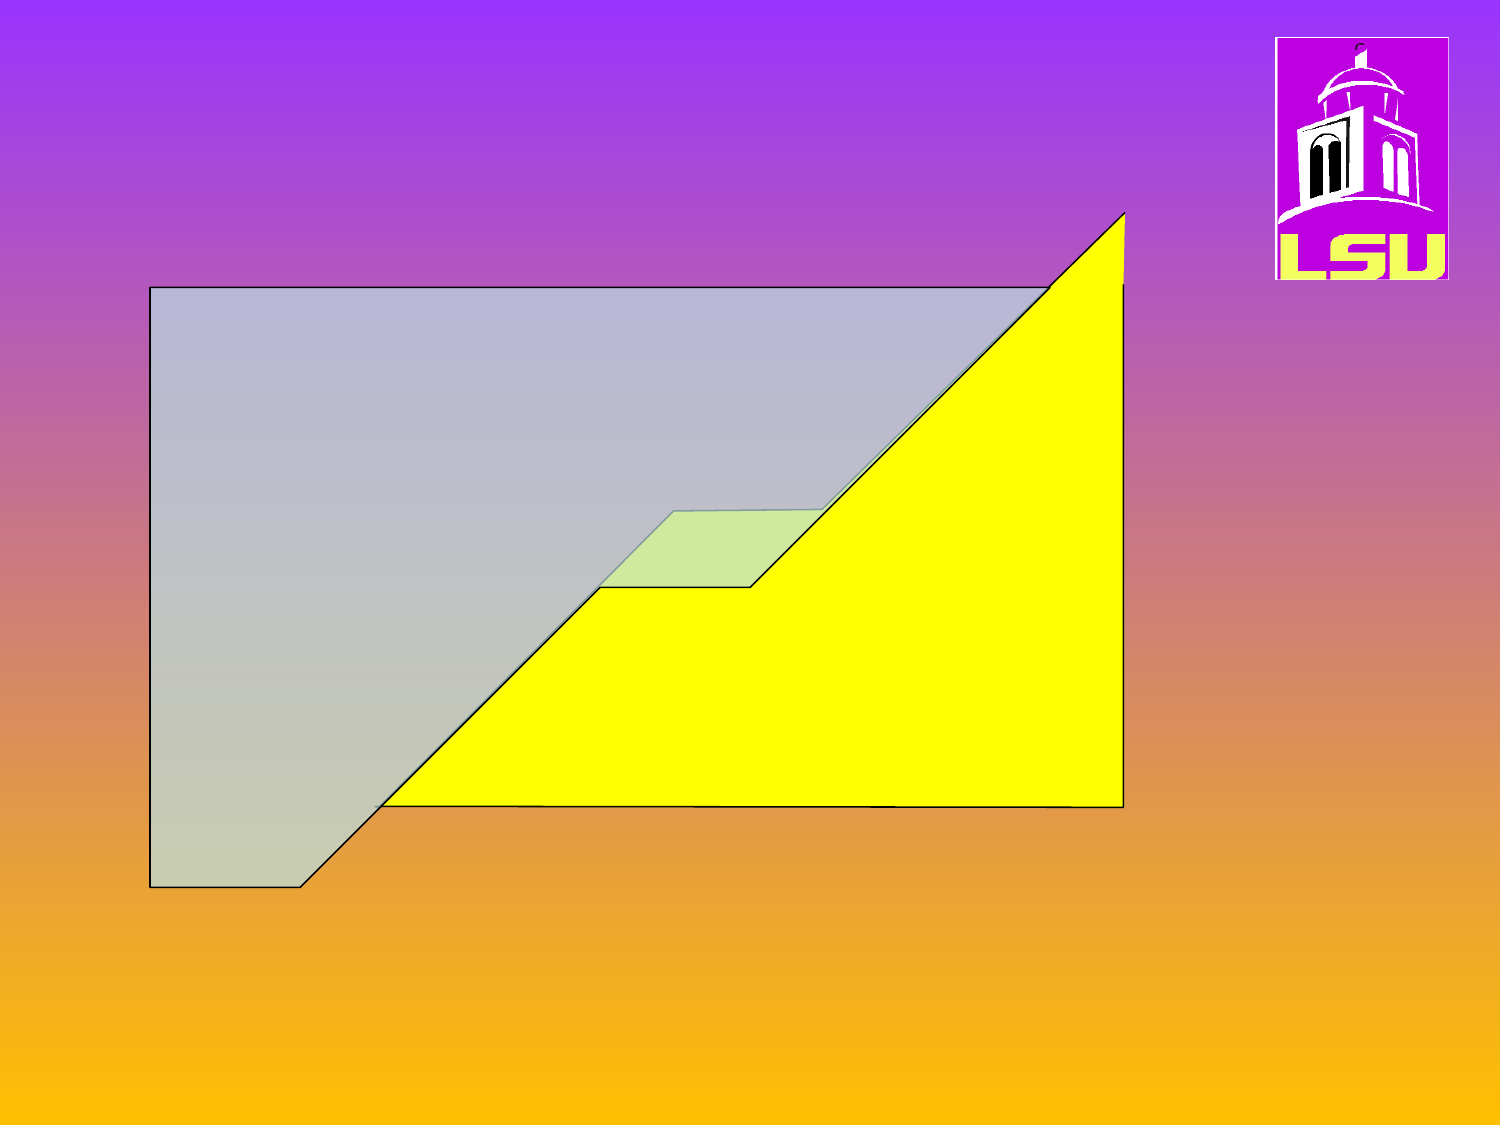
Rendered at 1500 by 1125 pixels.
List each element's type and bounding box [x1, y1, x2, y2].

picture [1275, 37, 1449, 280]
text_box [382, 212, 1126, 808]
text_box [150, 287, 1051, 888]
